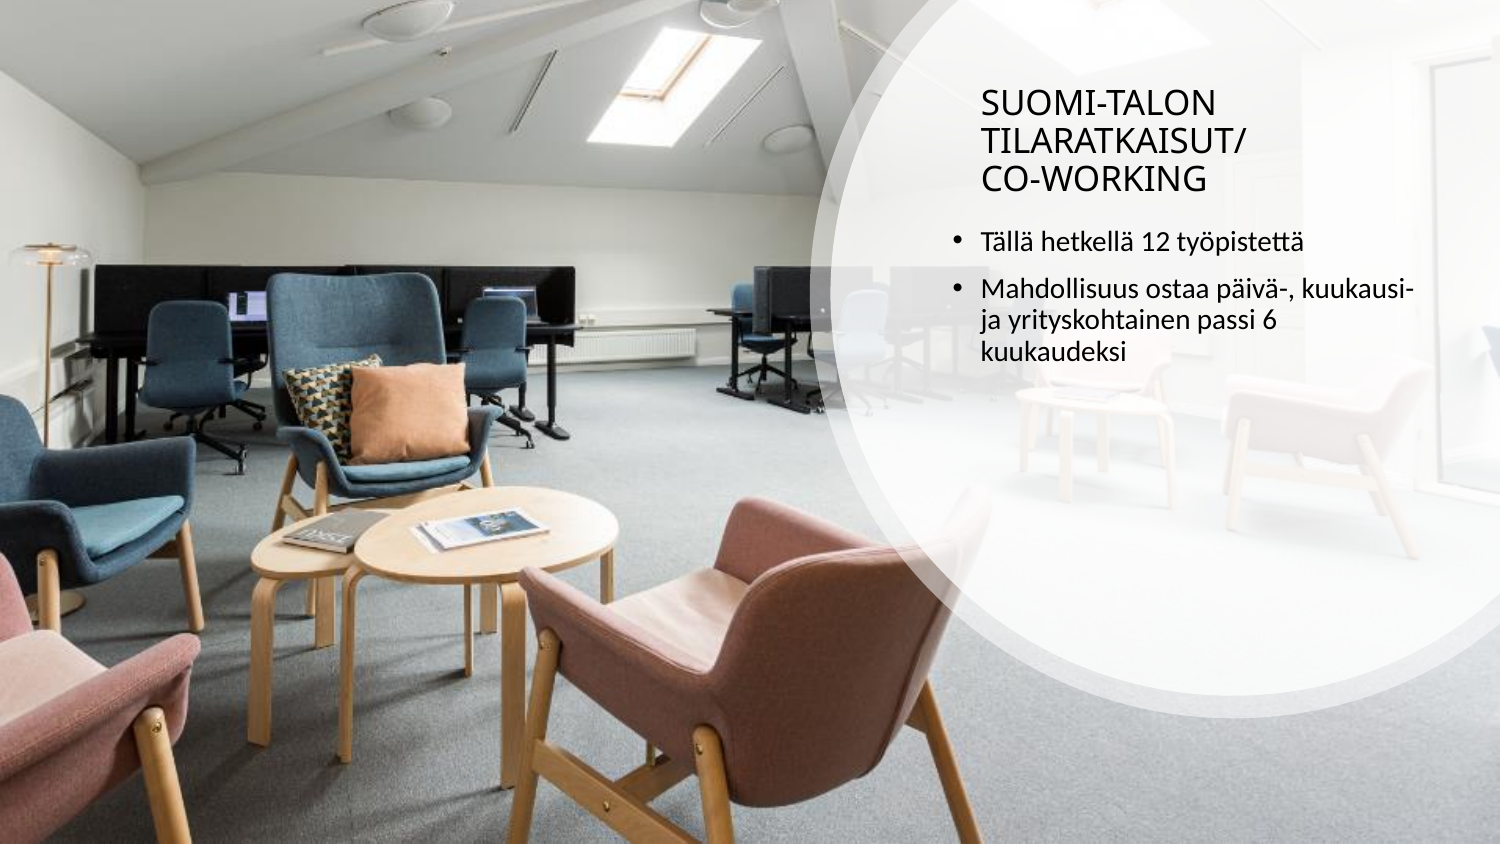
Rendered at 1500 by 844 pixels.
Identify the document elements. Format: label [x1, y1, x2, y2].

list [0, 0, 1500, 844]
